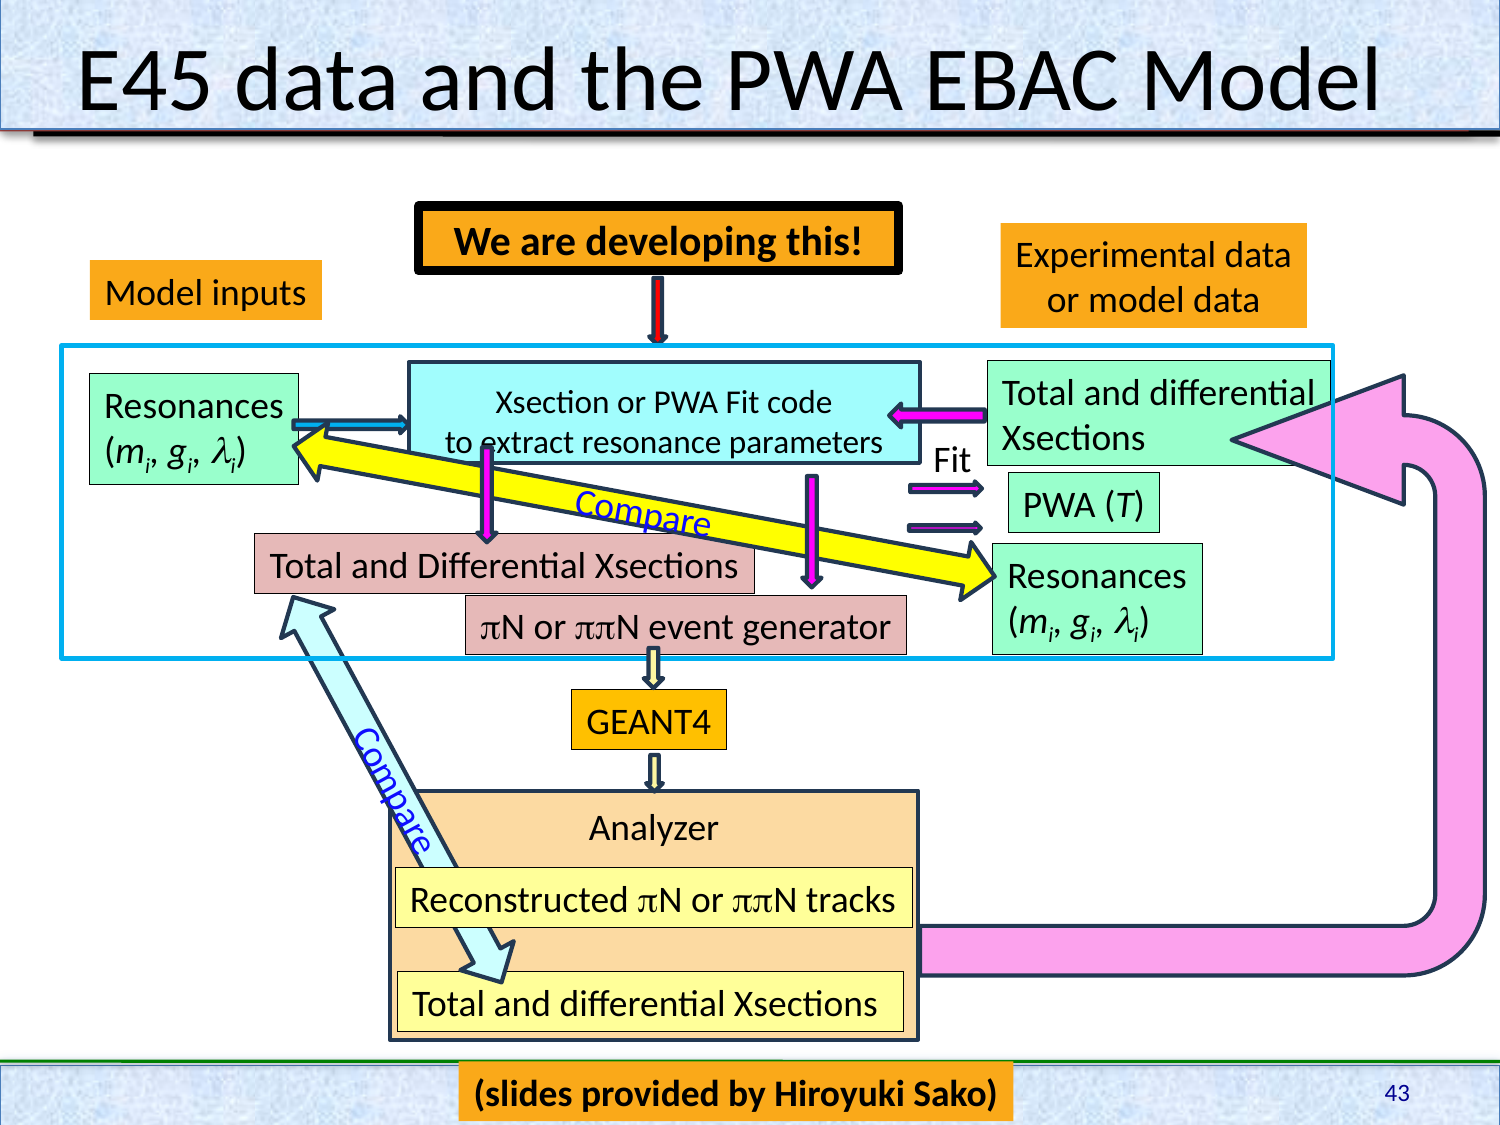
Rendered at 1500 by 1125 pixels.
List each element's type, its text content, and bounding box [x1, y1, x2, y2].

picture [1, 1066, 1499, 1125]
text_box Model inputs [89, 260, 322, 320]
text_box We are developing this! [418, 206, 899, 271]
text_box [475, 445, 499, 545]
text_box Experimental data or model data [1000, 223, 1307, 328]
text_box [800, 473, 824, 590]
text_box Compare [308, 661, 459, 867]
text_box Total and differential Xsections [397, 971, 904, 1032]
text_box [647, 275, 669, 343]
text_box [641, 645, 666, 691]
text_box Compare [819, 526, 997, 602]
text_box Reconstructed pN or ppN tracks [395, 867, 913, 928]
slide_number 43 [1074, 1061, 1425, 1122]
text_box [917, 373, 1487, 978]
text_box Compare [452, 928, 516, 985]
title E45 data and the PWA EBAC Model [0, 2, 1500, 144]
text_box [59, 343, 1335, 661]
text_box [644, 752, 665, 794]
text_box Compare [291, 420, 479, 498]
text_box Analyzer [388, 789, 920, 1042]
text_box GEANT4 [571, 689, 727, 750]
text_box Compare [494, 466, 804, 559]
text_box (slides provided by Hiroyuki Sako) [458, 1061, 1014, 1122]
